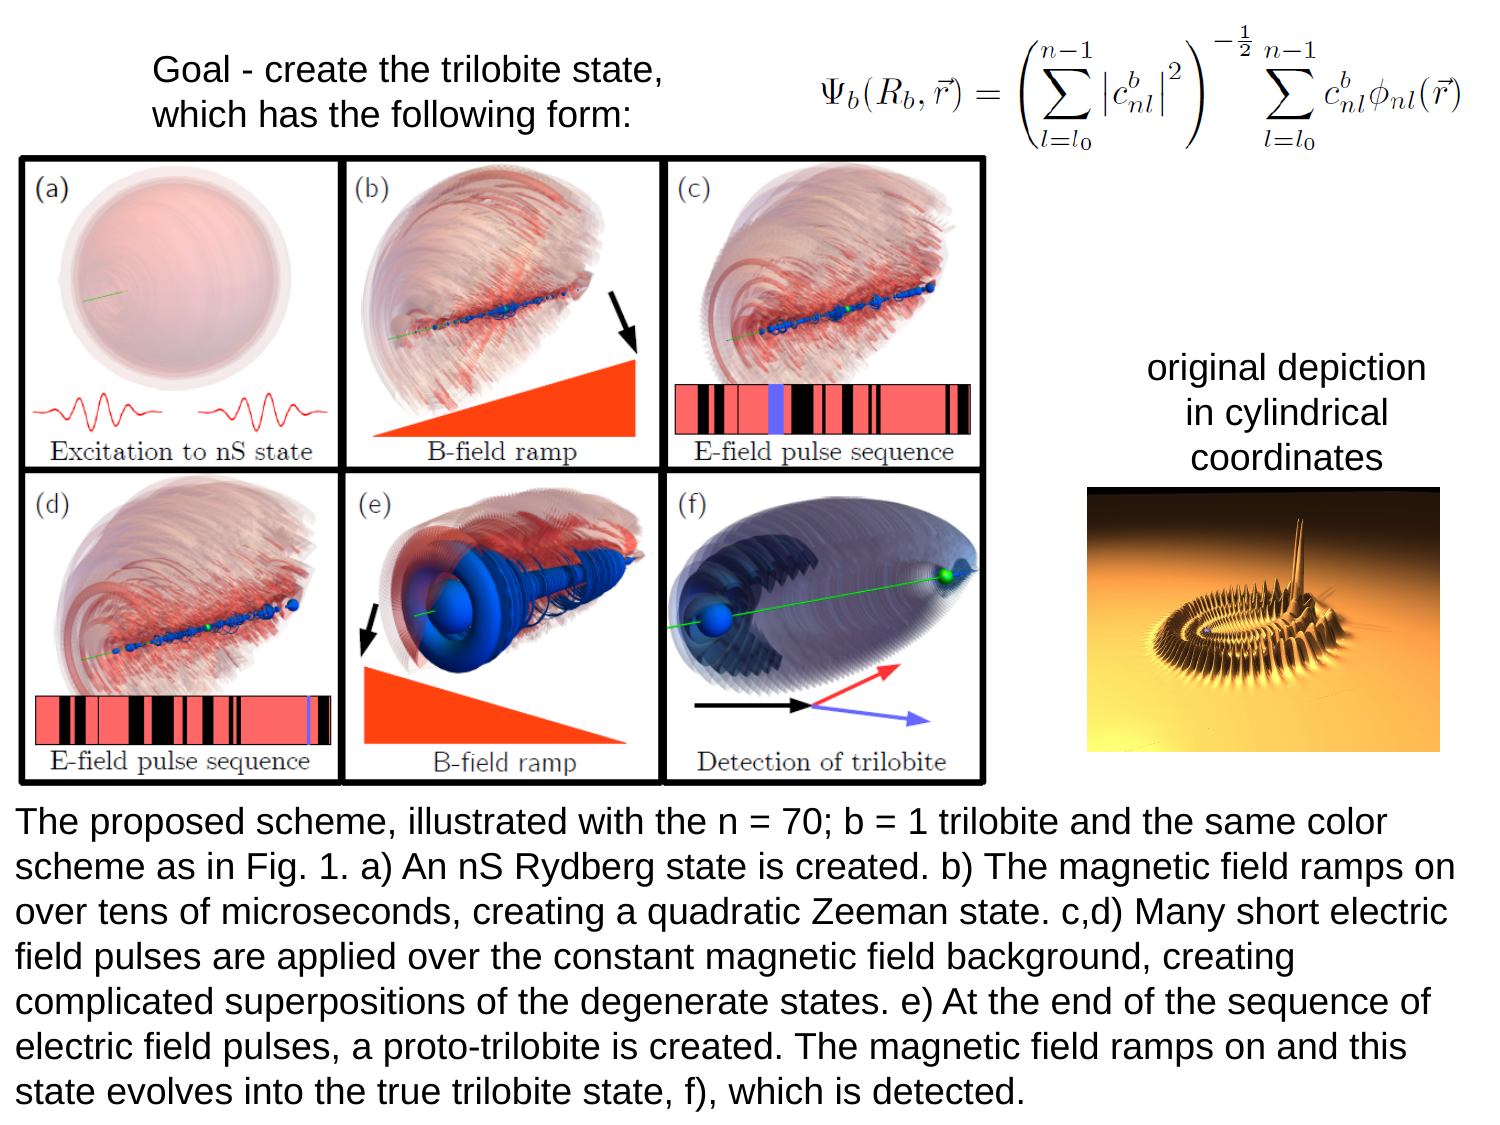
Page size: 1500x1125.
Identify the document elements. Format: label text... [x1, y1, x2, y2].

text_box Goal - create the trilobite state, which has the following form: [137, 37, 750, 141]
text_box original depiction in cylindrical coordinates [1130, 335, 1444, 486]
picture [1087, 487, 1440, 752]
text_box The proposed scheme, illustrated with the n = 70; b = 1 trilobite and the same color scheme as in Fig. 1. a) An nS Rydberg state is created. b) The magnetic field ramps on over tens of microseconds, creating a quadratic Zeeman state. c,d) Many short electric field pulses are applied over the constant magnetic field background, creating complicated superpositions of the degenerate states. e) At the end of the sequence of electric field pulses, a proto-trilobite is created. The magnetic field ramps on and this state evolves into the true trilobite state, f), which is detected. [0, 789, 1500, 1120]
picture [1, 12, 1462, 797]
